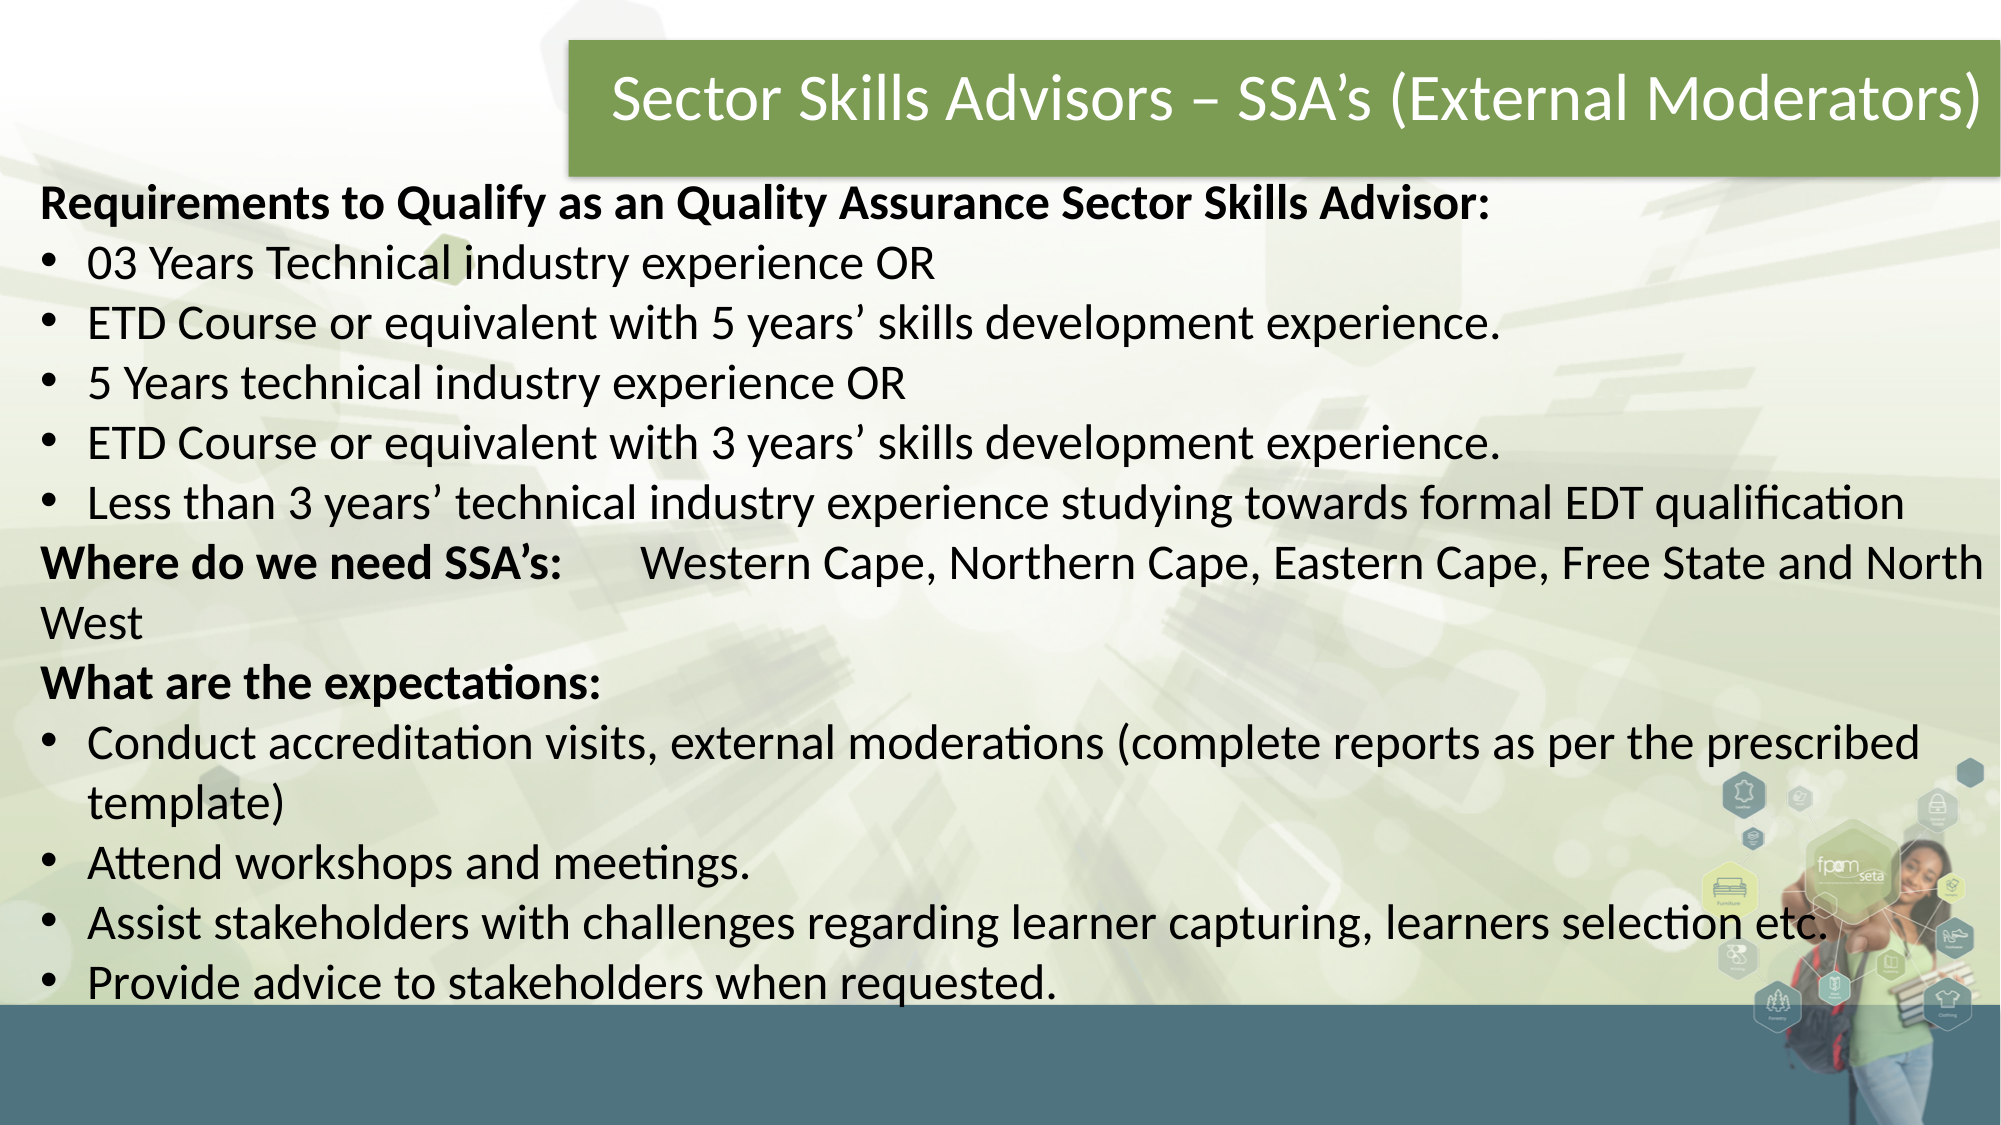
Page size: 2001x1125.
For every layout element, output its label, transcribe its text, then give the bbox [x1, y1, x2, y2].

title Sector Skills Advisors – SSA’s (External Moderators) [200, 0, 2000, 162]
text_box Requirements to Qualify as an Quality Assurance Sector Skills Advisor: 03 Years Technical industry experience OR ETD Course or equivalent with 5 years’ skills development experience. 5 Years technical industry experience OR ETD Course or equivalent with 3 years’ skills development experience. Less than 3 years’ technical industry experience studying towards formal EDT qualification Where do we need SSA’s: Western Cape, Northern Cape, Eastern Cape, Free State and North West What are the expectations: Conduct accreditation visits, external moderations (complete reports as per the prescribed template) Attend workshops and meetings. Assist stakeholders with challenges regarding learner capturing, learners selection etc. Provide advice to stakeholders when requested. [25, 162, 2000, 1017]
